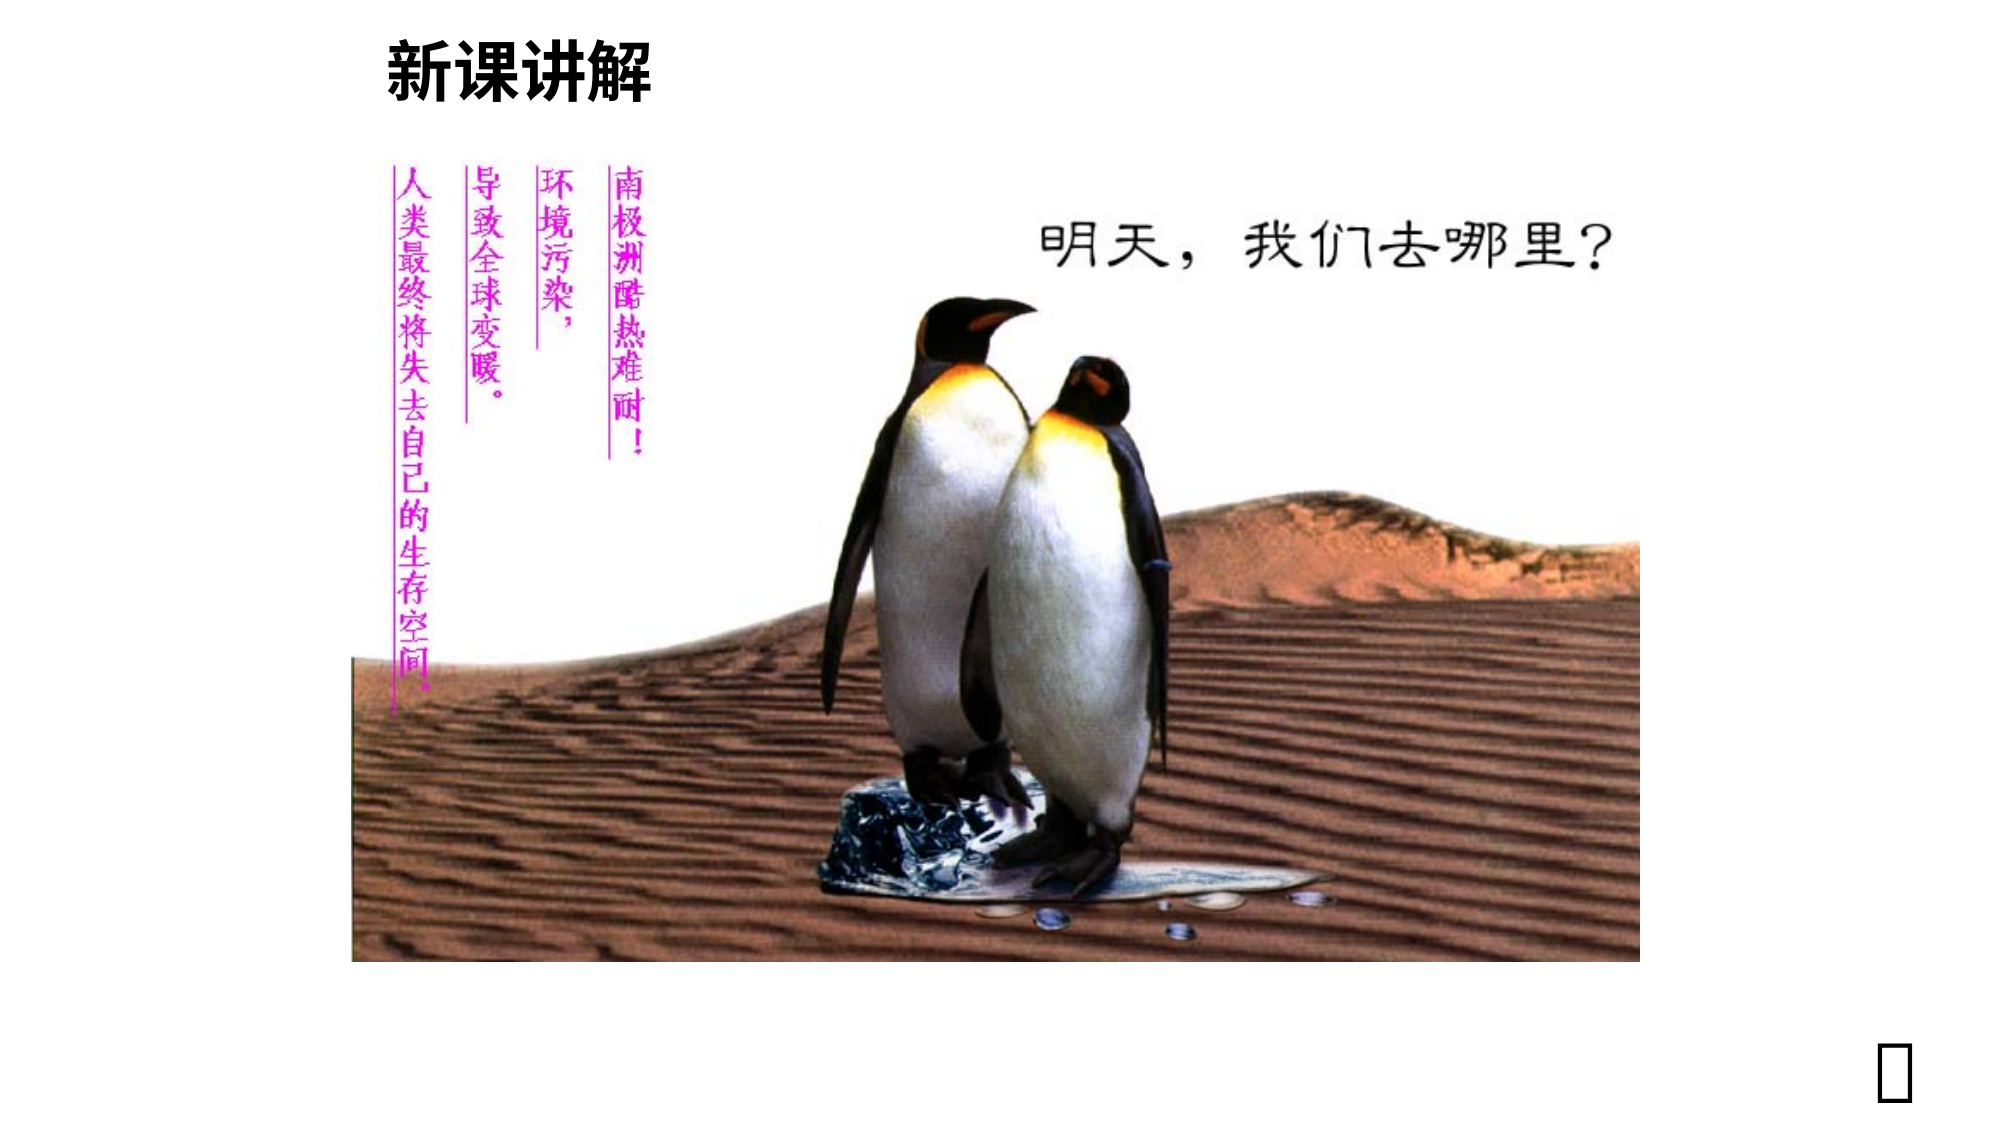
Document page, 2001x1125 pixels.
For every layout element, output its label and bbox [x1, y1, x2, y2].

text_box [245, 0, 675, 132]
picture [351, 159, 1640, 962]
